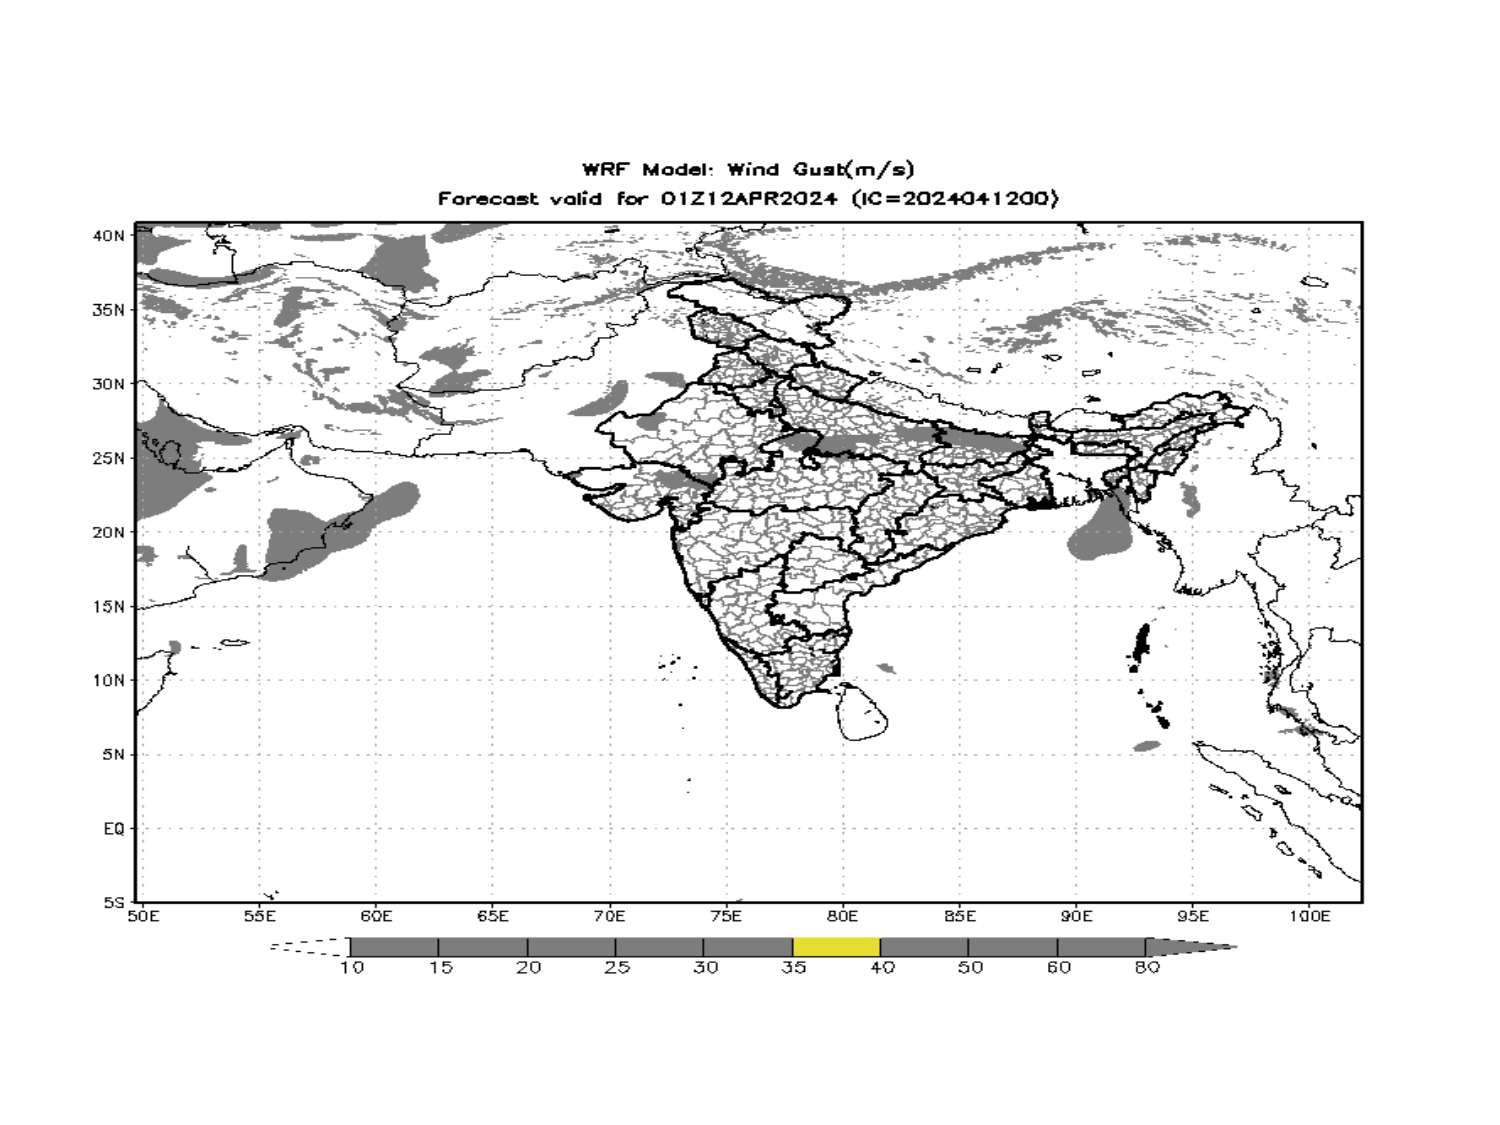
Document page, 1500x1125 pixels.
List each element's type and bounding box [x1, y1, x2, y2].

picture [74, 149, 1426, 976]
